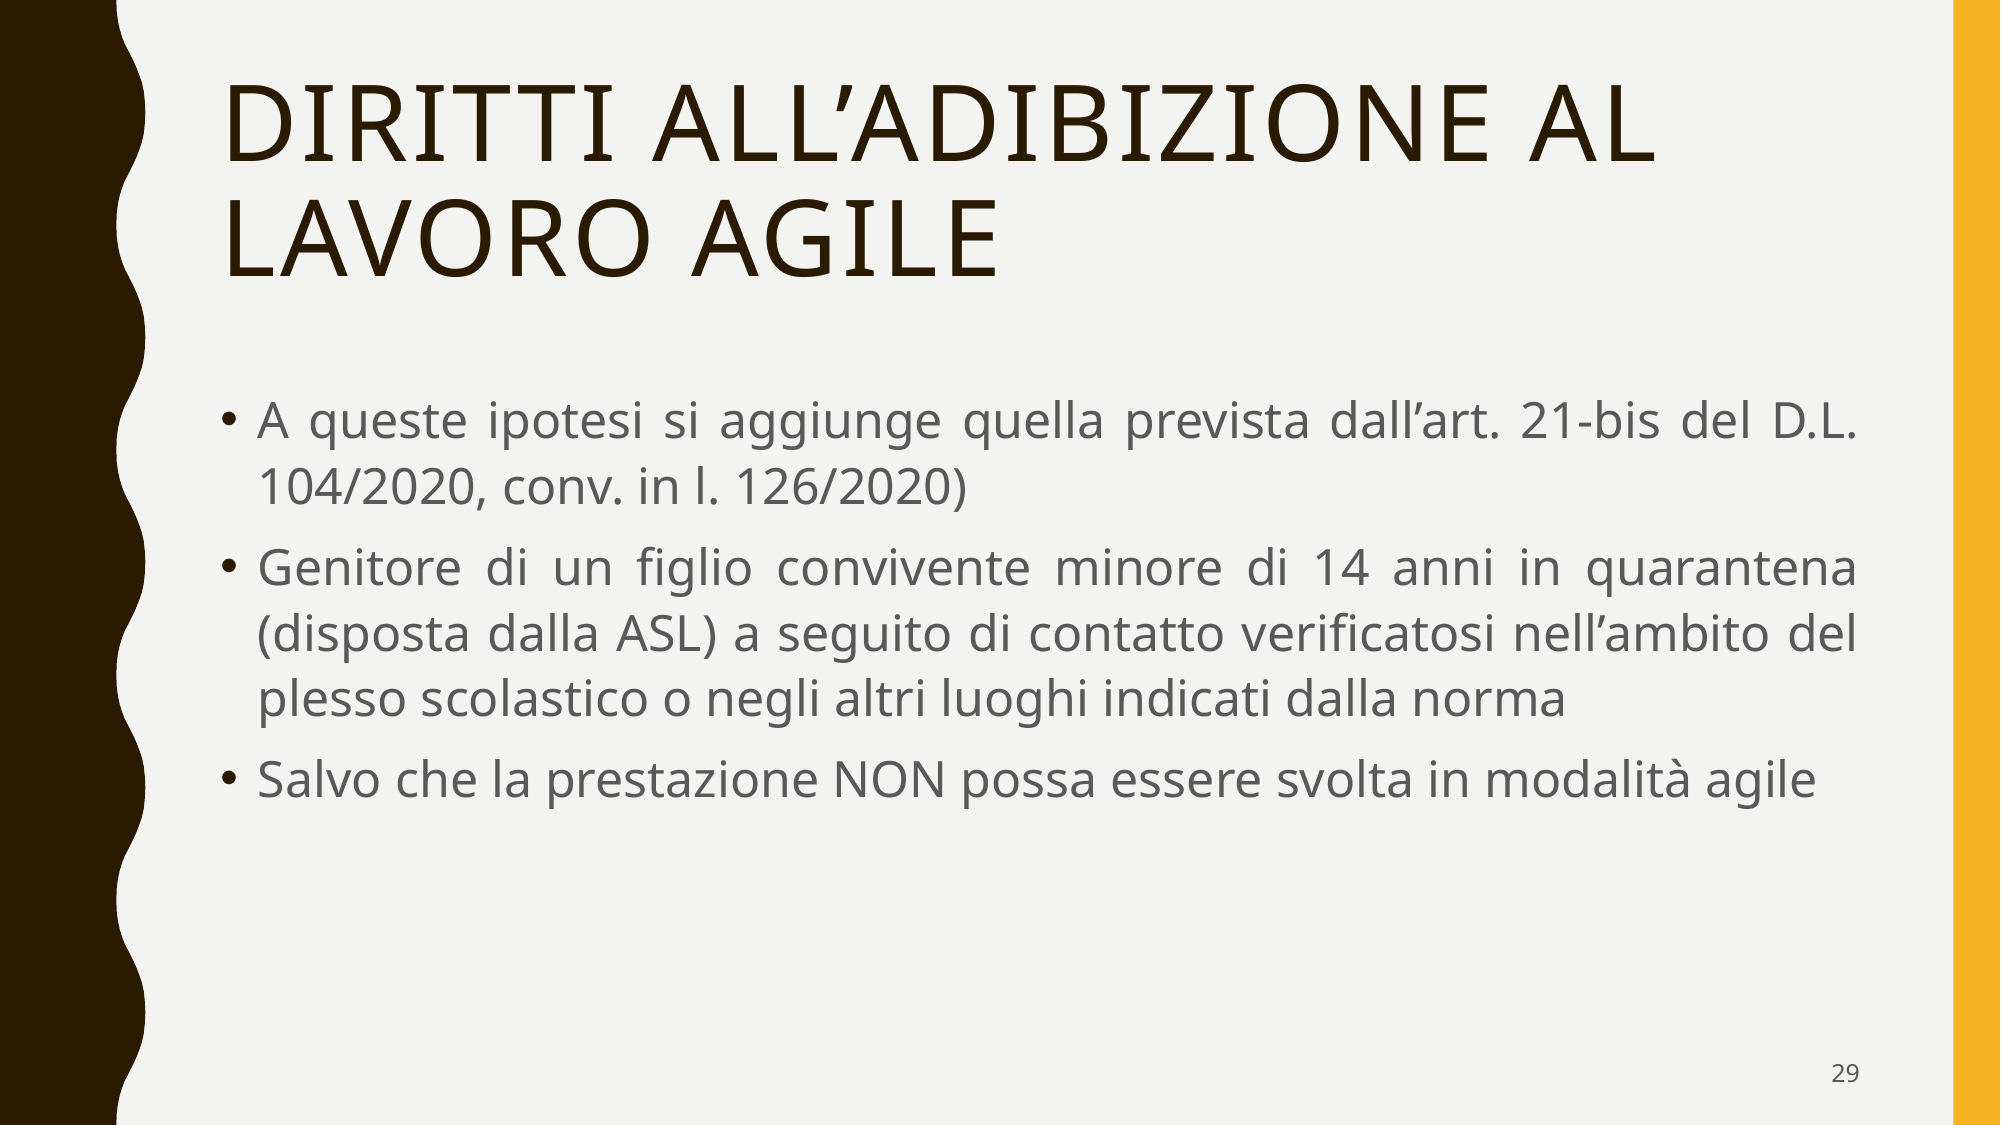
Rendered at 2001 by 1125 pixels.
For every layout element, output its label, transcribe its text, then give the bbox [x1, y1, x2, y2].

slide_number 29 [1412, 1045, 1875, 1103]
list A queste ipotesi si aggiunge quella prevista dall’art. 21-bis del D.L. 104/2020, conv. in l. 126/2020) Genitore di un figlio convivente minore di 14 anni in quarantena (disposta dalla ASL) a seguito di contatto verificatosi nell’ambito del plesso scolastico o negli altri luoghi indicati dalla norma Salvo che la prestazione NON possa essere svolta in modalità agile [205, 375, 1875, 965]
title DIRITTI ALL’ADIBIZIONE AL LAVORO AGILE [205, 62, 1875, 308]
